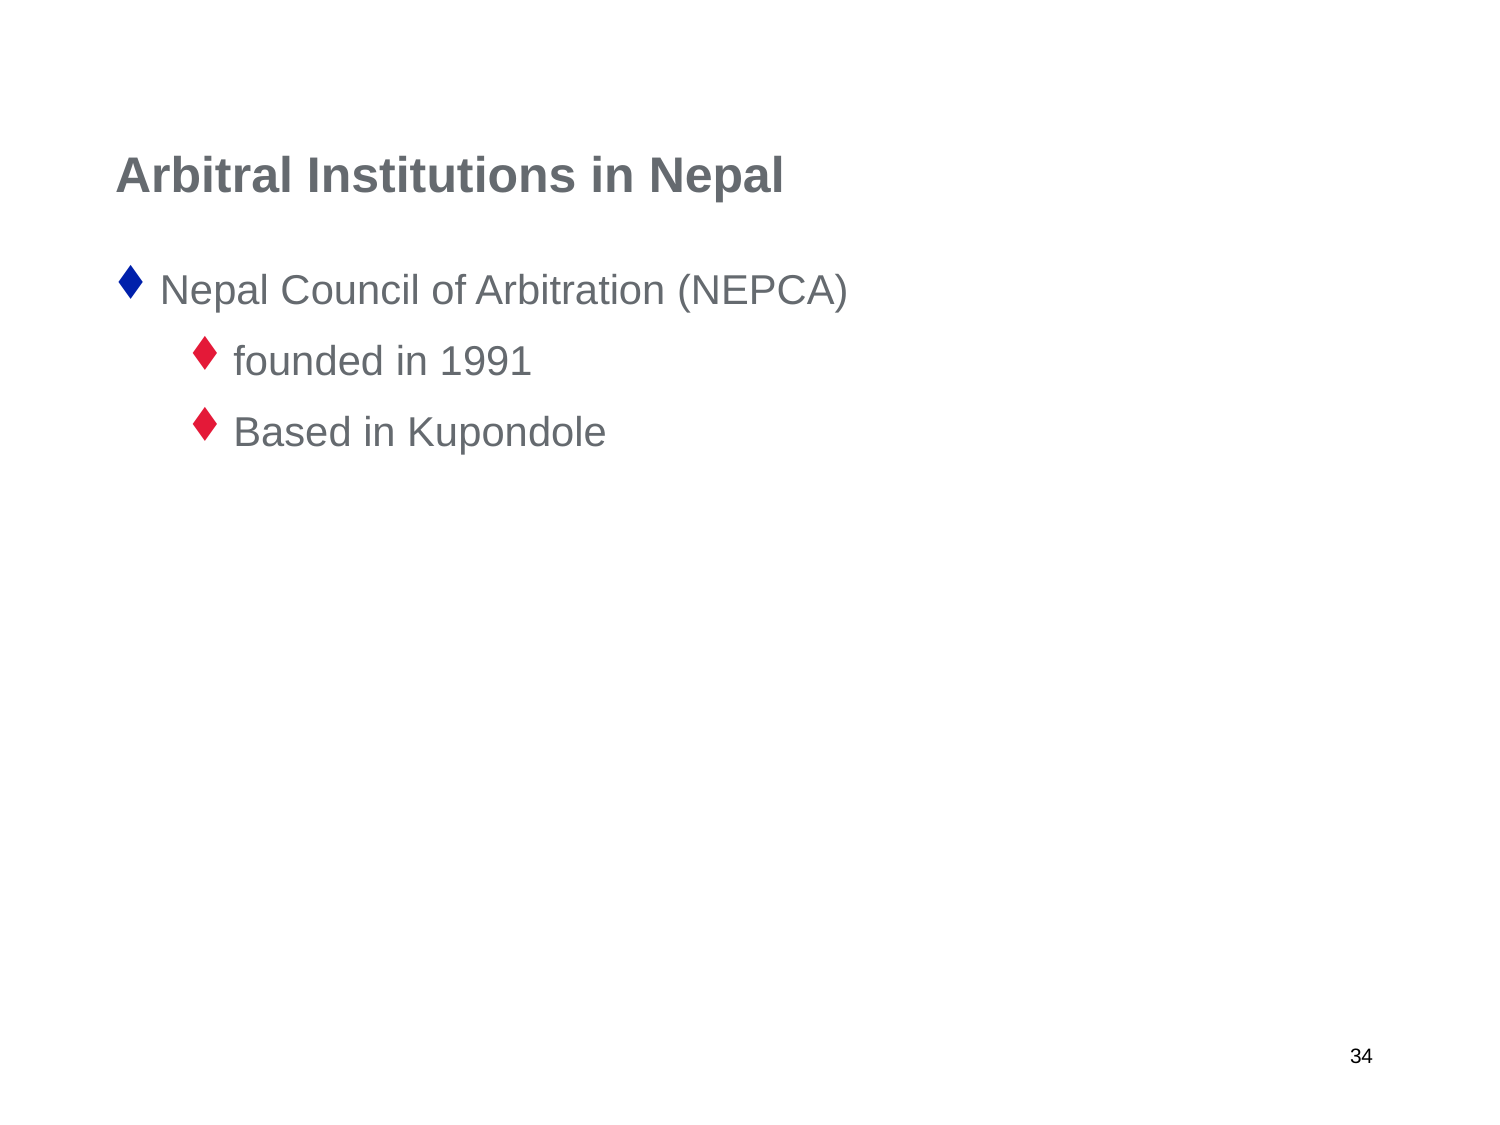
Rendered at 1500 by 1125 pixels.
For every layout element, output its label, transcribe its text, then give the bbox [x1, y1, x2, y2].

title Arbitral Institutions in Nepal [100, 101, 1376, 244]
list Nepal Council of Arbitration (NEPCA) founded in 1991 Based in Kupondole [100, 255, 1376, 931]
